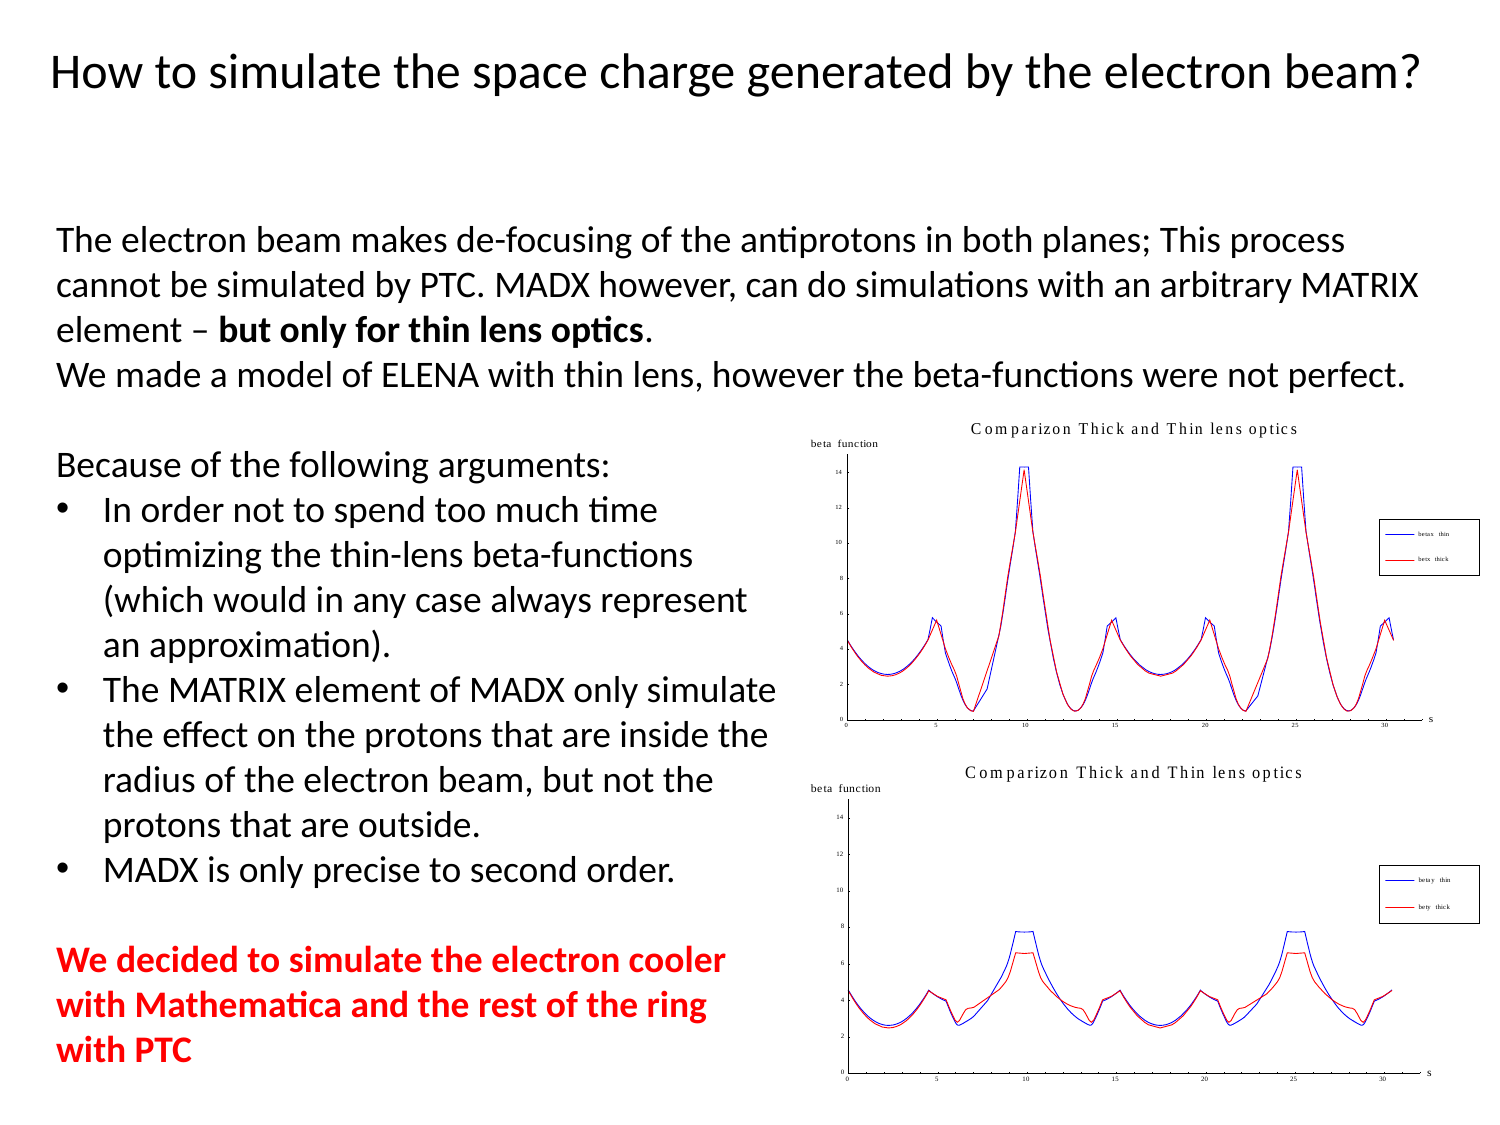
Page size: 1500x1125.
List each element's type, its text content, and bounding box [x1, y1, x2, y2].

text_box The electron beam makes de-focusing of the antiprotons in both planes; This process cannot be simulated by PTC. MADX however, can do simulations with an arbitrary MATRIX element – but only for thin lens optics. We made a model of ELENA with thin lens, however the beta-functions were not perfect. [41, 208, 1436, 403]
text_box Because of the following arguments: In order not to spend too much time optimizing the thin-lens beta-functions (which would in any case always represent an approximation). The MATRIX element of MADX only simulate the effect on the protons that are inside the radius of the electron beam, but not the protons that are outside. MADX is only precise to second order. We decided to simulate the electron cooler with Mathematica and the rest of the ring with PTC [41, 432, 798, 1123]
picture [796, 420, 1495, 740]
picture [796, 763, 1495, 1095]
text_box How to simulate the space charge generated by the electron beam? [35, 30, 1447, 106]
